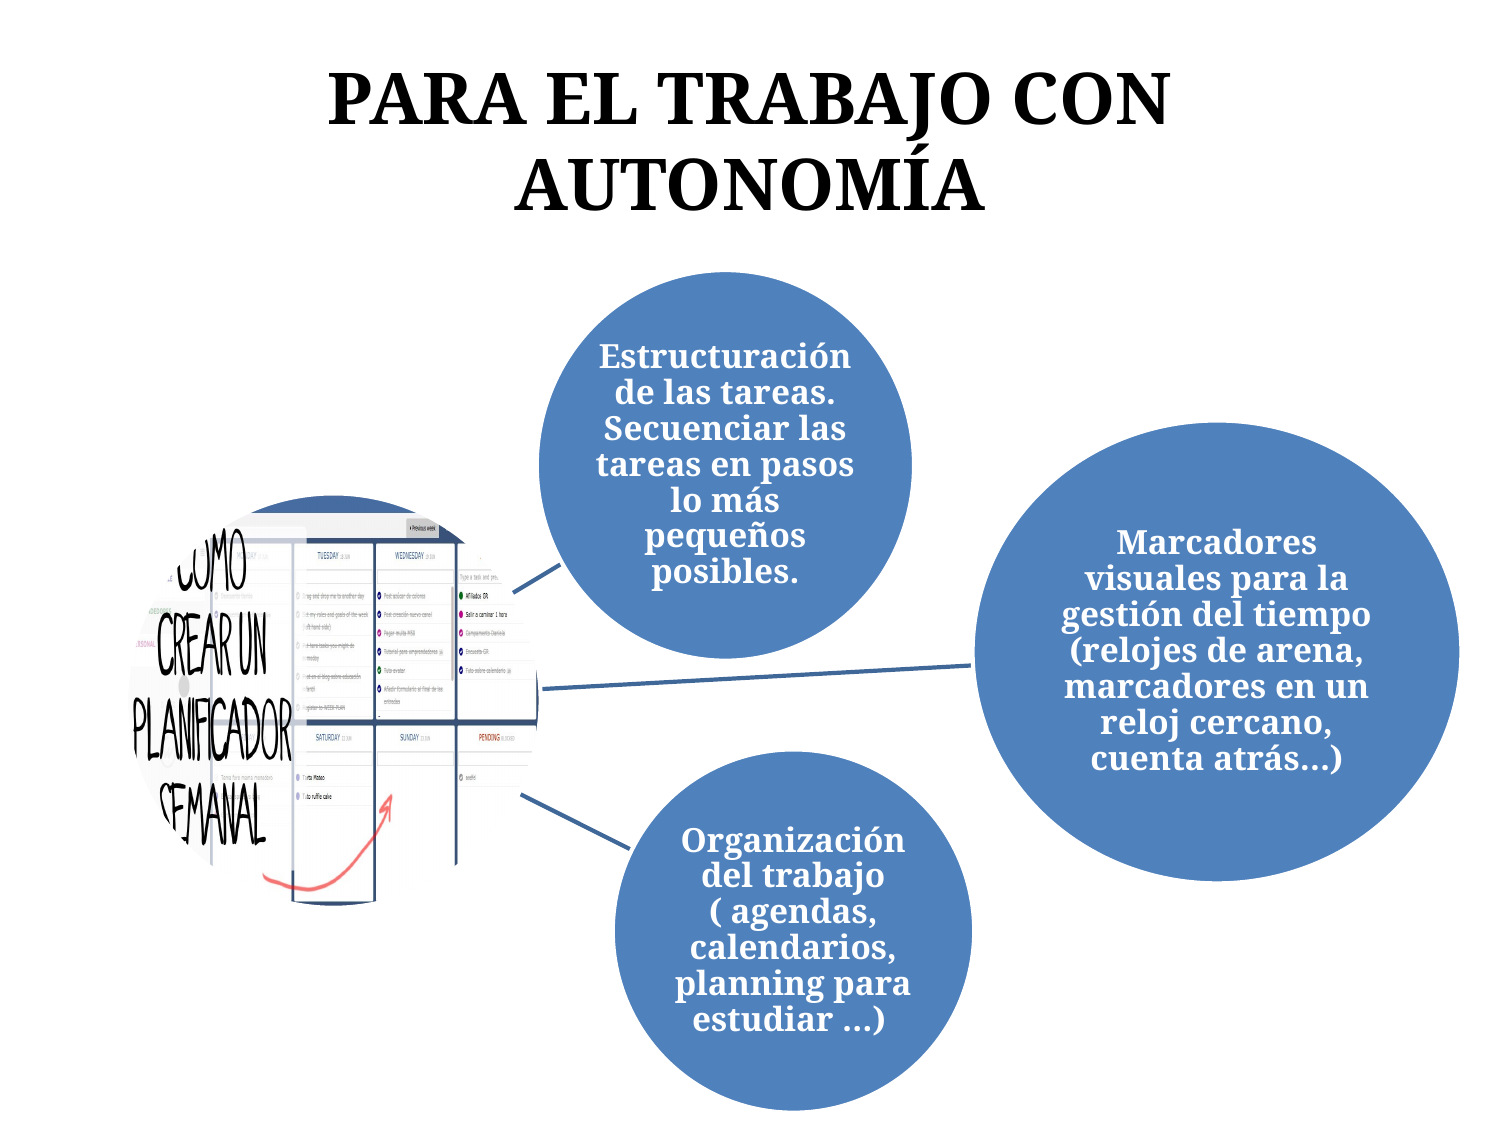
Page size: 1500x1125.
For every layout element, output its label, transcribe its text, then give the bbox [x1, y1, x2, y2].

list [46, 262, 1500, 1125]
title PARA EL TRABAJO CON AUTONOMÍA [75, 45, 1425, 233]
